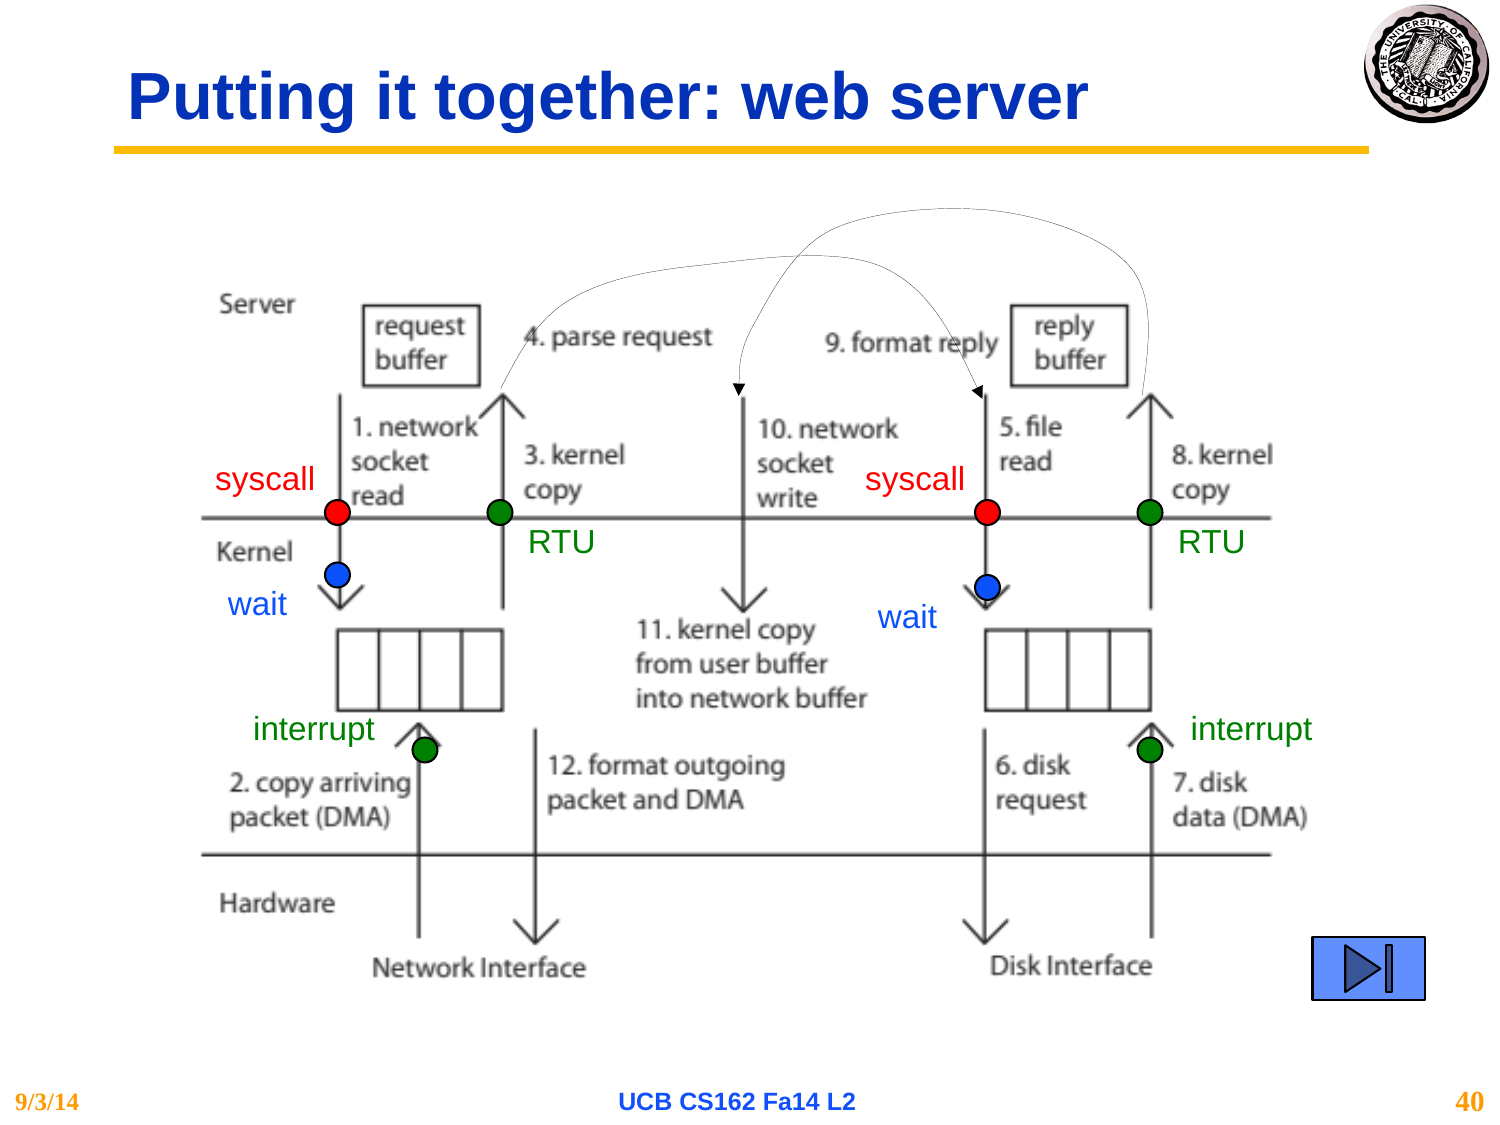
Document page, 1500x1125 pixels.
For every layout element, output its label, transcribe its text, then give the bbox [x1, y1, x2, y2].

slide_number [0, 1074, 251, 1125]
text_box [1137, 499, 1262, 569]
picture [1350, 0, 1500, 127]
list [74, 262, 1426, 1006]
footer UCB CS162 Fa14 L2 [499, 1074, 976, 1125]
text_box [794, 208, 1124, 260]
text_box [1137, 699, 1330, 763]
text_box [487, 499, 612, 569]
text_box [744, 255, 797, 260]
title Putting it together: web server [112, 37, 1375, 159]
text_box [849, 449, 1001, 526]
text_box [199, 449, 351, 526]
slide_number 40 [1412, 1074, 1500, 1125]
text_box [237, 699, 438, 763]
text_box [862, 574, 1001, 644]
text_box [212, 562, 351, 631]
